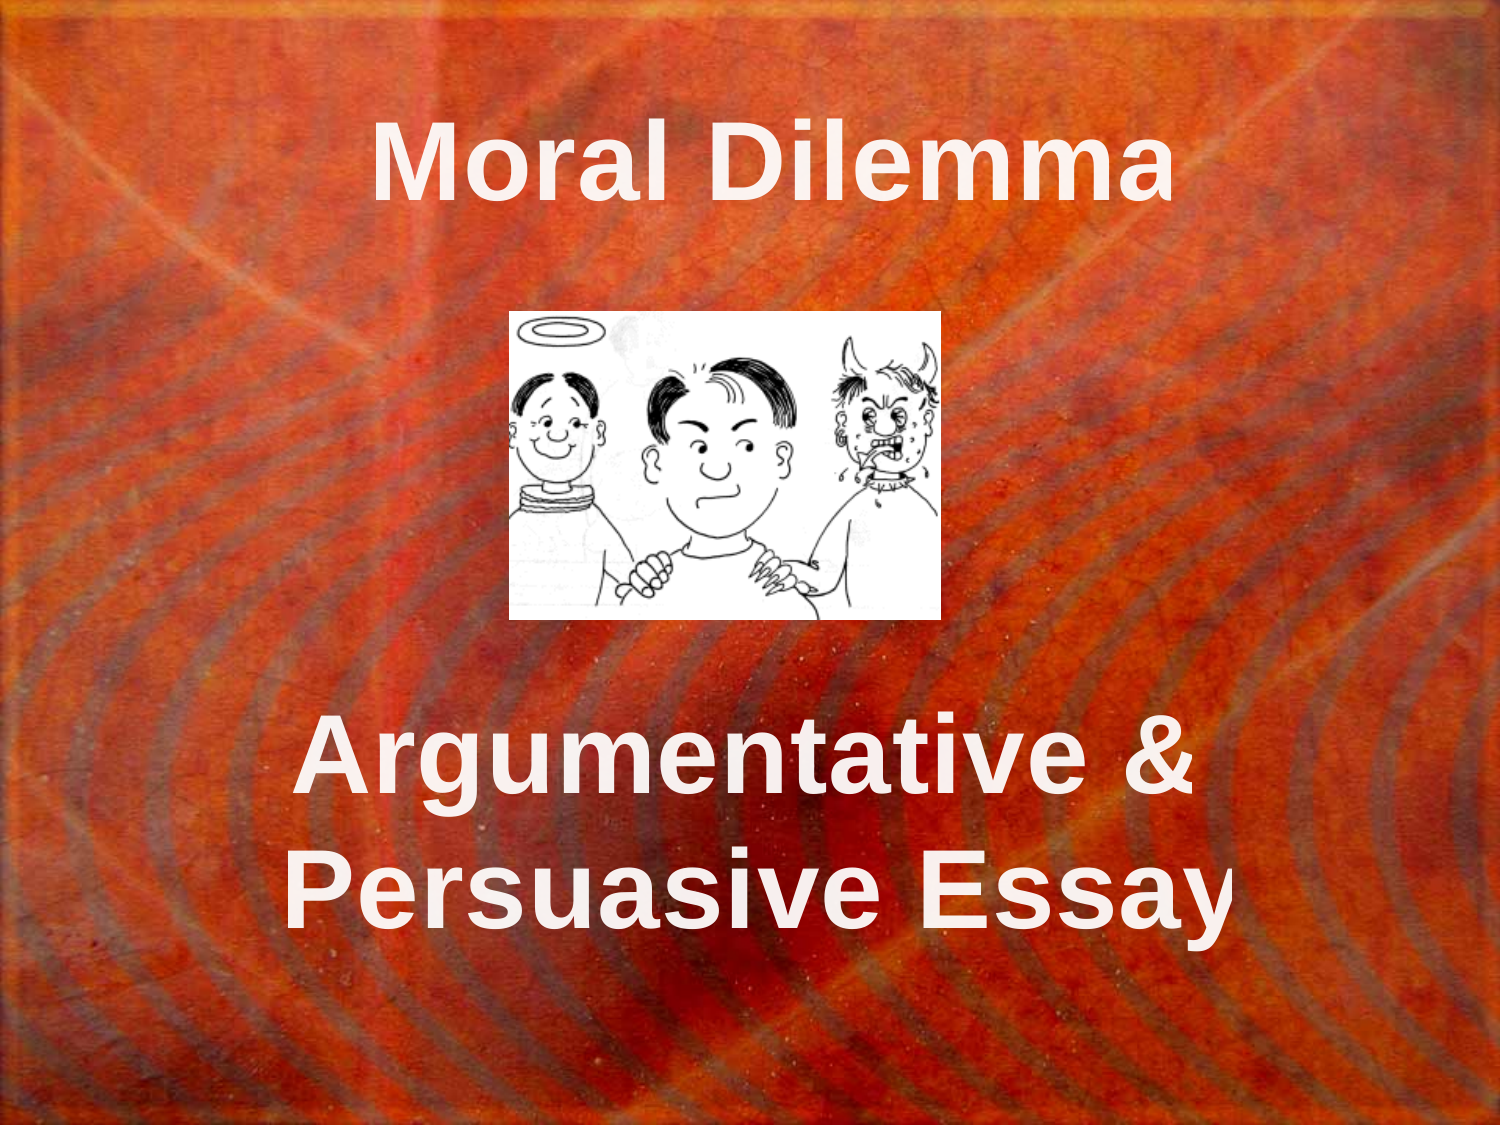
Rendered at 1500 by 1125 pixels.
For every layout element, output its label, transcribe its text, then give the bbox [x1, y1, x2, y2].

text_box Moral Dilemma [353, 79, 1197, 230]
picture [0, 0, 1500, 1125]
text_box Argumentative & Persuasive Essay [265, 673, 1262, 958]
